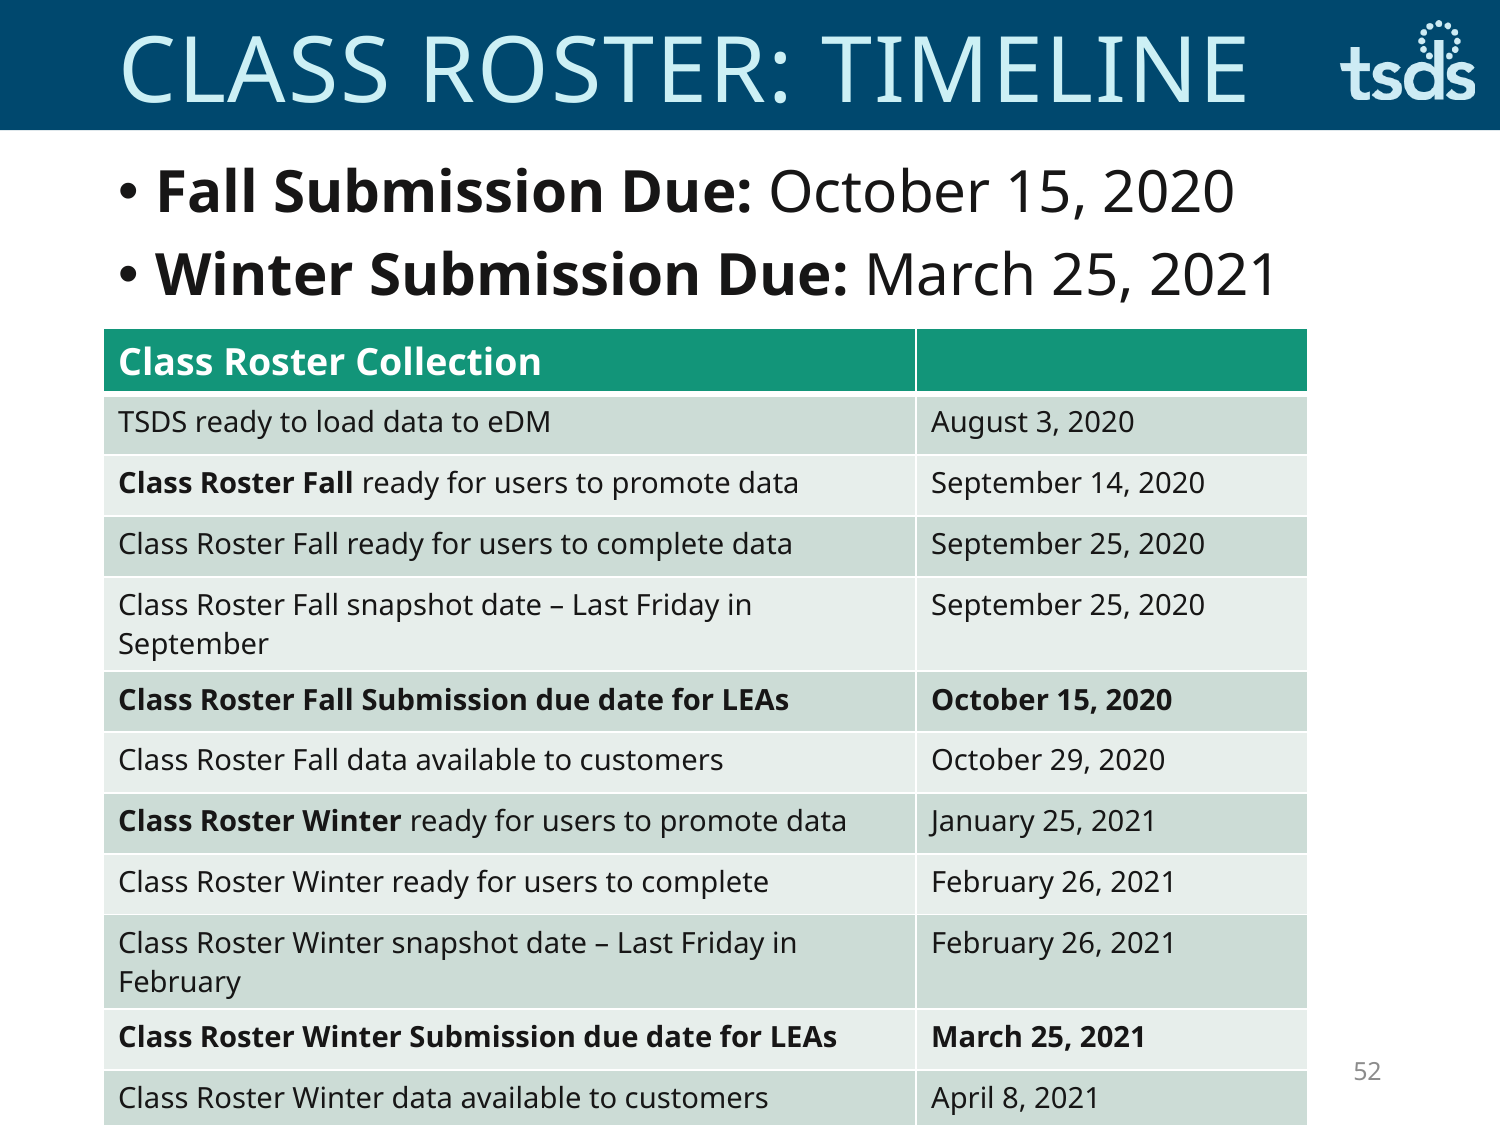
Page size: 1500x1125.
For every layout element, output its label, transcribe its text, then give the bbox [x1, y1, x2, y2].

table_cell February 26, 2021 [917, 855, 1307, 914]
table_cell TSDS ready to load data to eDM [104, 397, 915, 454]
picture [1373, 62, 1401, 99]
table_cell September 25, 2020 [917, 578, 1307, 670]
table_cell April 8, 2021 [917, 1071, 1307, 1125]
list Fall Submission Due: October 15, 2020 Winter Submission Due: March 25, 2021 [103, 154, 1500, 1014]
table_cell Class Roster Fall data available to customers [104, 733, 915, 792]
table_cell September 25, 2020 [917, 517, 1307, 576]
picture [1447, 63, 1474, 99]
slide_number 52 [1309, 1042, 1397, 1103]
picture [1341, 48, 1369, 99]
table_cell Class Roster Fall Submission due date for LEAs [104, 672, 915, 731]
table_header Class Roster Collection [104, 329, 915, 391]
table_cell Class Roster Winter Submission due date for LEAs [104, 1010, 915, 1069]
table_cell Class Roster Winter data available to customers [104, 1071, 915, 1125]
table_cell Class Roster Fall snapshot date – Last Friday in September [104, 578, 915, 670]
title Class roster: timeline [103, 7, 1304, 138]
table_cell March 25, 2021 [917, 1010, 1307, 1069]
table_cell Class Roster Winter snapshot date – Last Friday in February [104, 915, 915, 1008]
table_cell Class Roster Winter ready for users to complete [104, 855, 915, 914]
table_cell February 26, 2021 [917, 915, 1307, 1008]
picture [1405, 41, 1443, 99]
table_cell Class Roster Winter ready for users to promote data [104, 794, 915, 853]
table_cell January 25, 2021 [917, 794, 1307, 853]
table_cell Class Roster Fall ready for users to promote data [104, 456, 915, 515]
table_header [917, 329, 1307, 391]
table_cell September 14, 2020 [917, 456, 1307, 515]
table_cell Class Roster Fall ready for users to complete data [104, 517, 915, 576]
table_cell October 29, 2020 [917, 733, 1307, 792]
table_cell August 3, 2020 [917, 397, 1307, 454]
table_cell October 15, 2020 [917, 672, 1307, 731]
